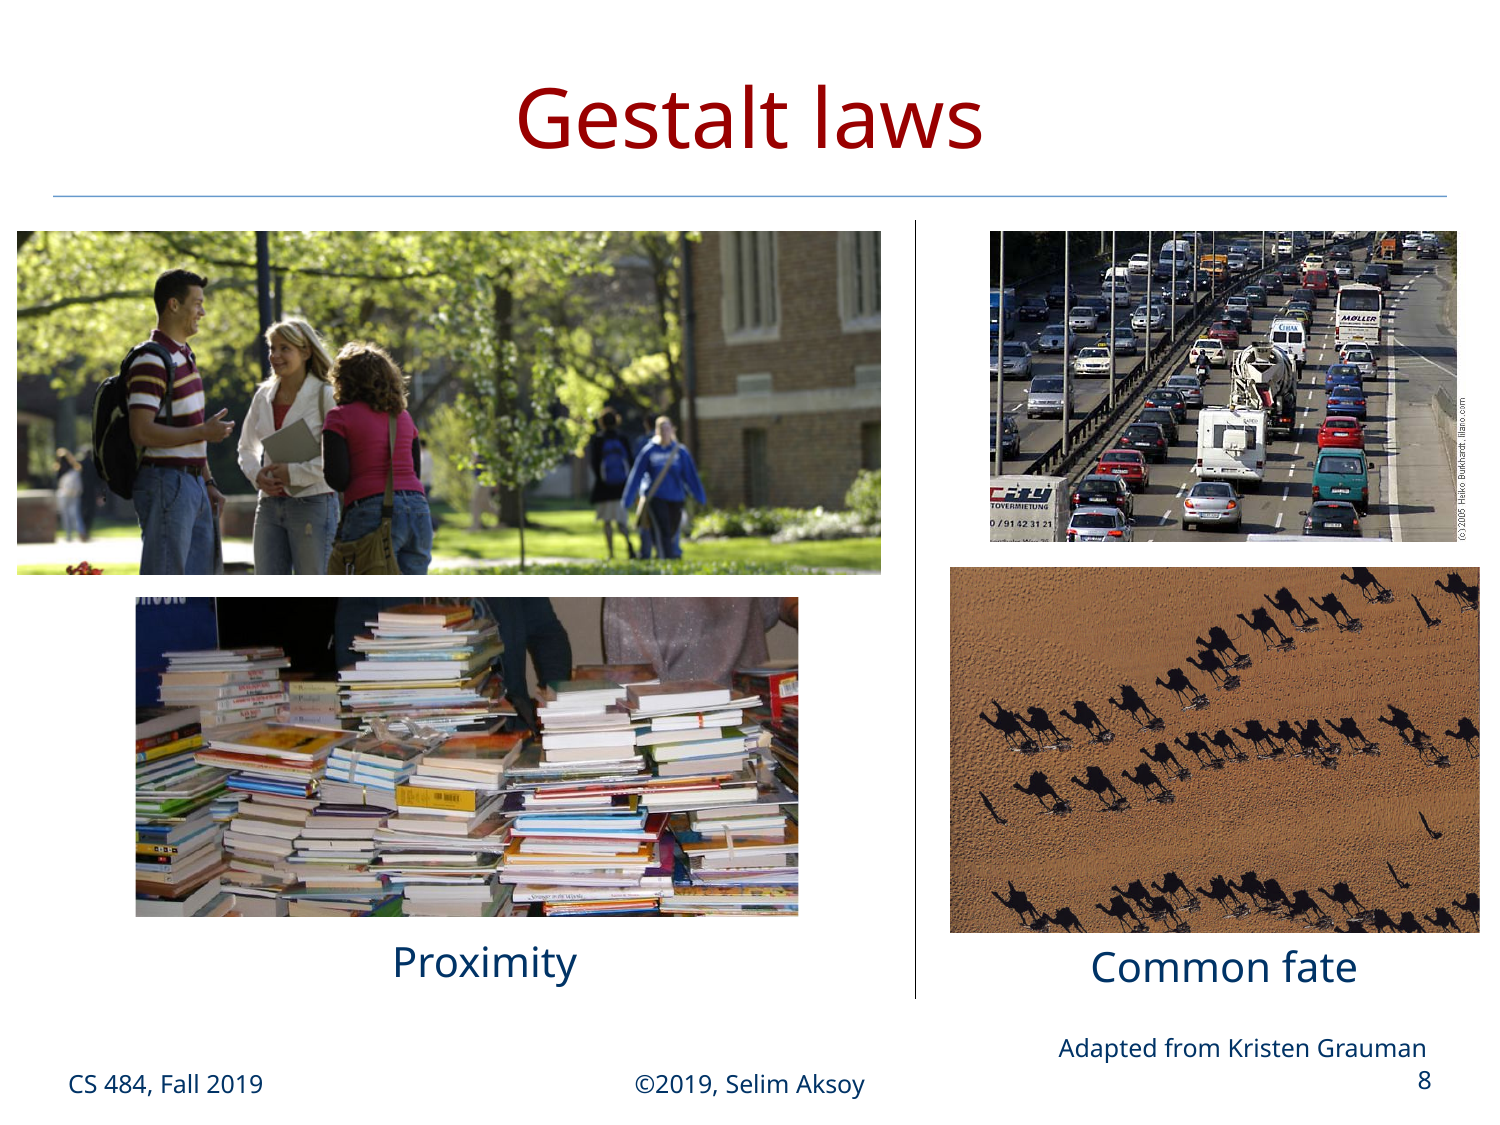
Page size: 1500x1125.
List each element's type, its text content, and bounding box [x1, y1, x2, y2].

picture [950, 567, 1480, 933]
picture [135, 597, 799, 918]
footer ©2019, Selim Aksoy [511, 1052, 988, 1107]
title Gestalt laws [53, 31, 1447, 173]
text_box Proximity [377, 928, 592, 994]
picture [990, 231, 1467, 542]
slide_number 8 [1134, 1052, 1448, 1107]
text_box Adapted from Kristen Grauman [879, 1025, 1443, 1070]
text_box Common fate [1075, 941, 1373, 999]
picture [17, 231, 881, 575]
slide_number CS 484, Fall 2019 [52, 1052, 366, 1107]
